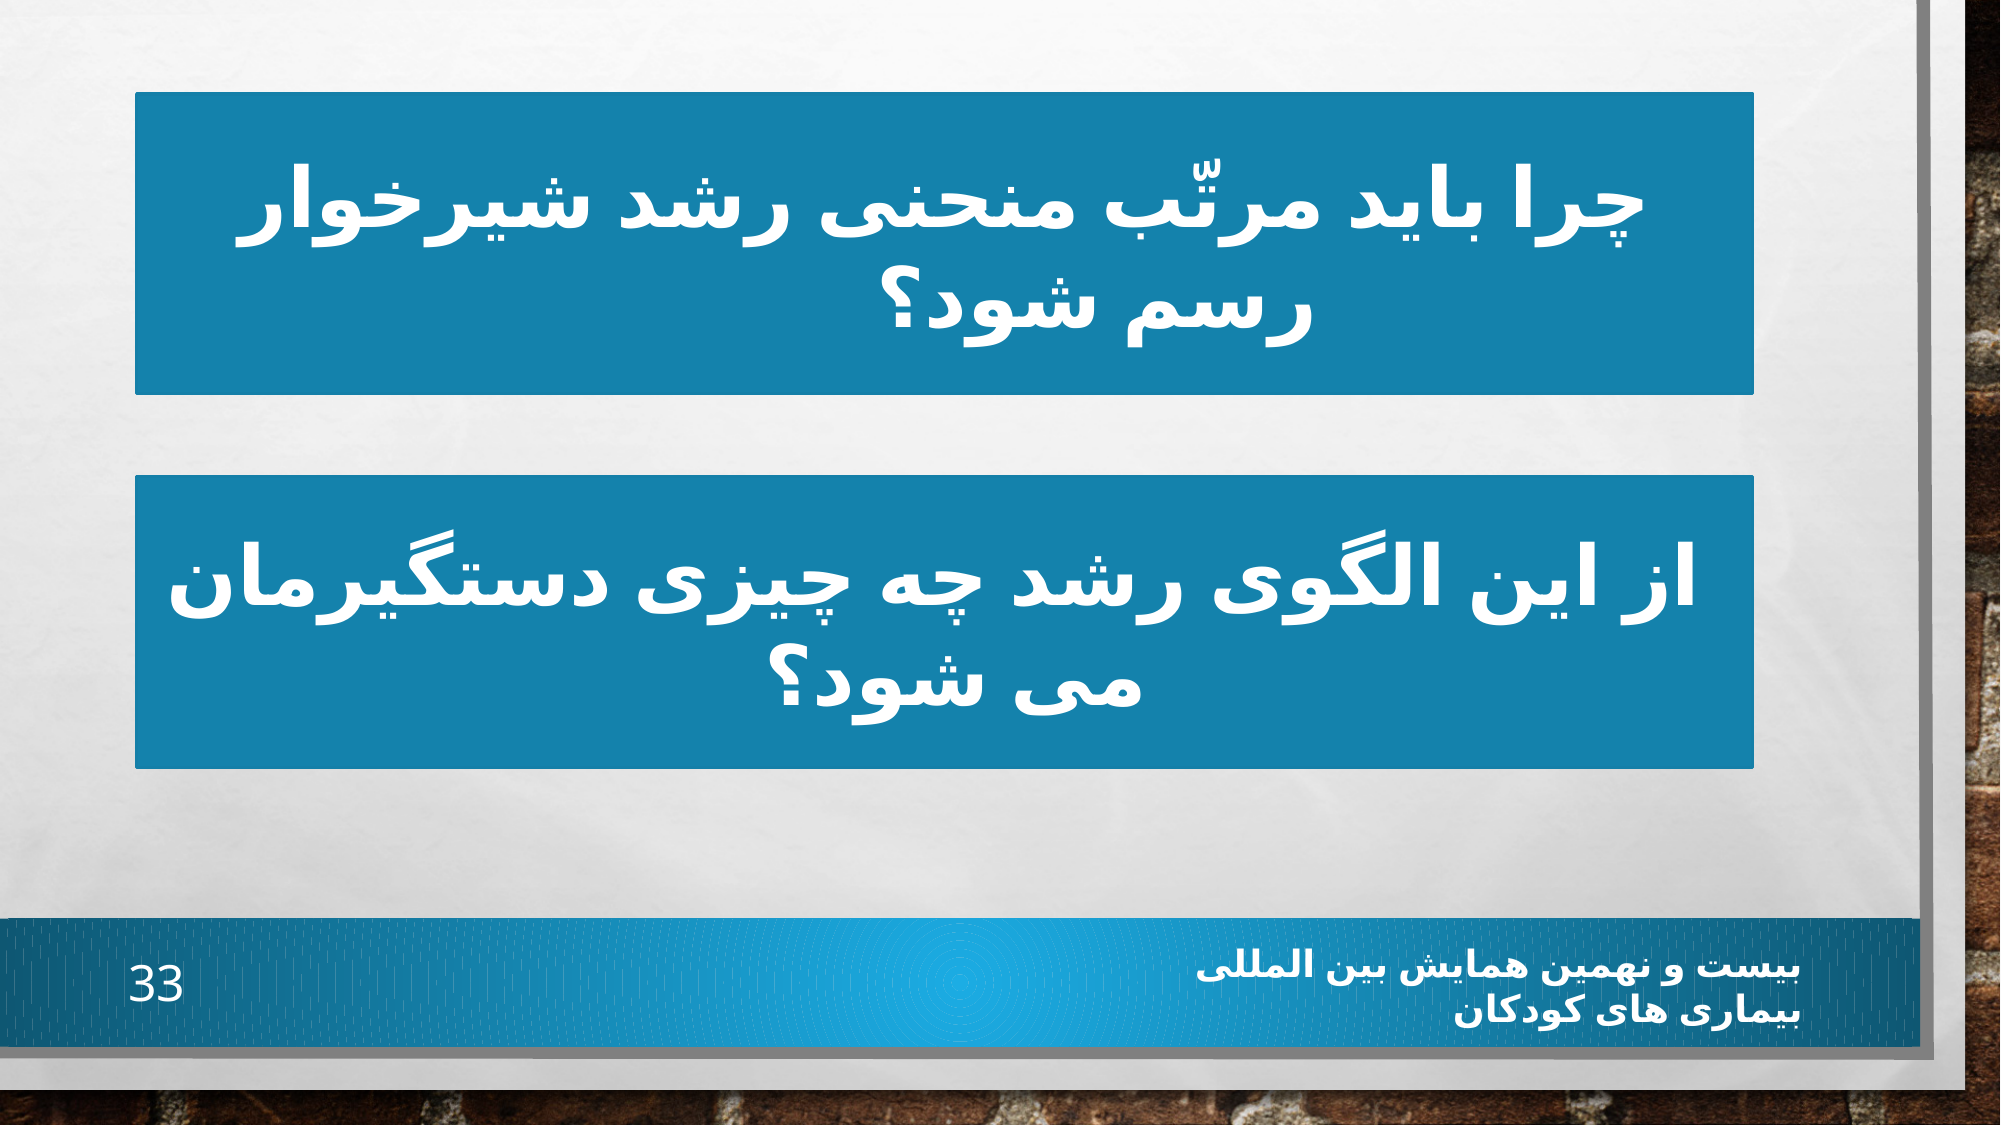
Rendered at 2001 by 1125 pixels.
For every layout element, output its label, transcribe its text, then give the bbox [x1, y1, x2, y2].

slide_number بیست و نهمین همایش بین المللی بیماری های کودکان [1110, 944, 1819, 1027]
text_box چرا باید مرتّب منحنی رشد شیرخوار رسم شود؟ [135, 92, 1754, 395]
text_box از این الگوی رشد چه چیزی دستگیرمان می شود؟ [135, 475, 1754, 769]
picture [0, 0, 2000, 1125]
slide_number 33 [82, 944, 231, 1027]
